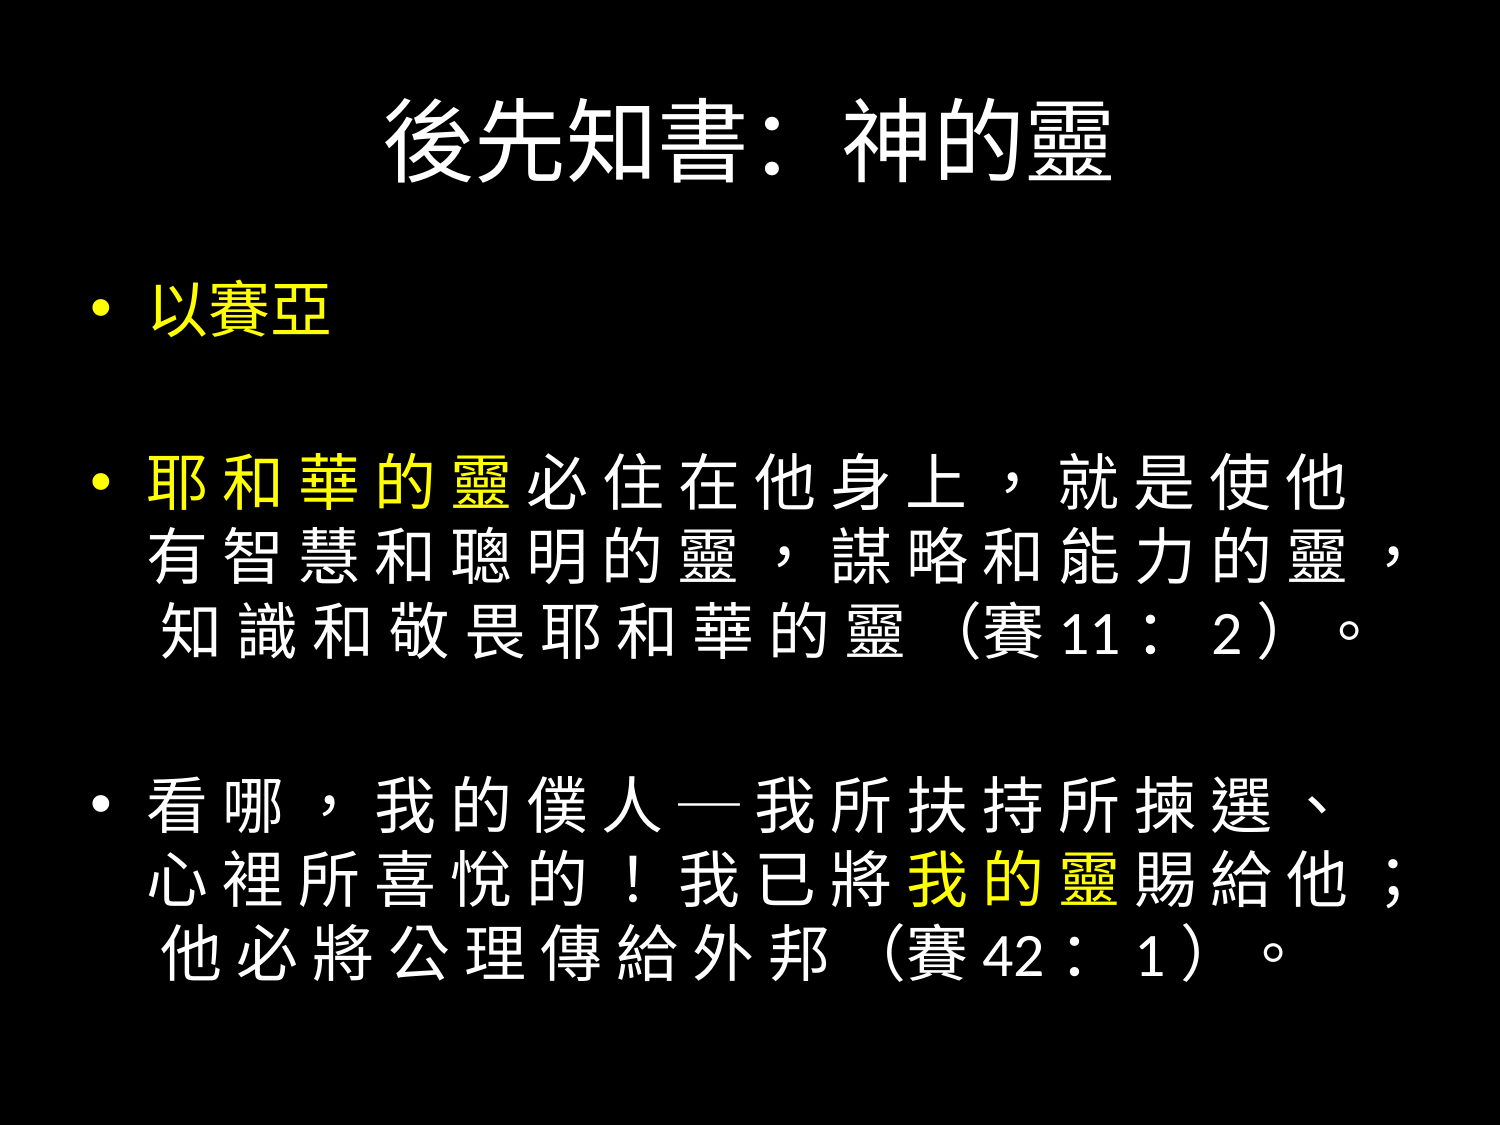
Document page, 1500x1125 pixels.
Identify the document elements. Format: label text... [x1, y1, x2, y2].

list 以賽亞 耶 和 華 的 靈 必 住 在 他 身 上 ， 就 是 使 他 有 智 慧 和 聰 明 的 靈 ， 謀 略 和 能 力 的 靈 ， 知 識 和 敬 畏 耶 和 華 的 靈 （賽11：2）。 看 哪 ， 我 的 僕 人 ─ 我 所 扶 持 所 揀 選 、 心 裡 所 喜 悅 的 ！ 我 已 將 我 的 靈 賜 給 他 ； 他 必 將 公 理 傳 給 外 邦 （賽42：1）。 [75, 262, 1425, 1005]
title 後先知書：神的靈 [75, 45, 1425, 233]
